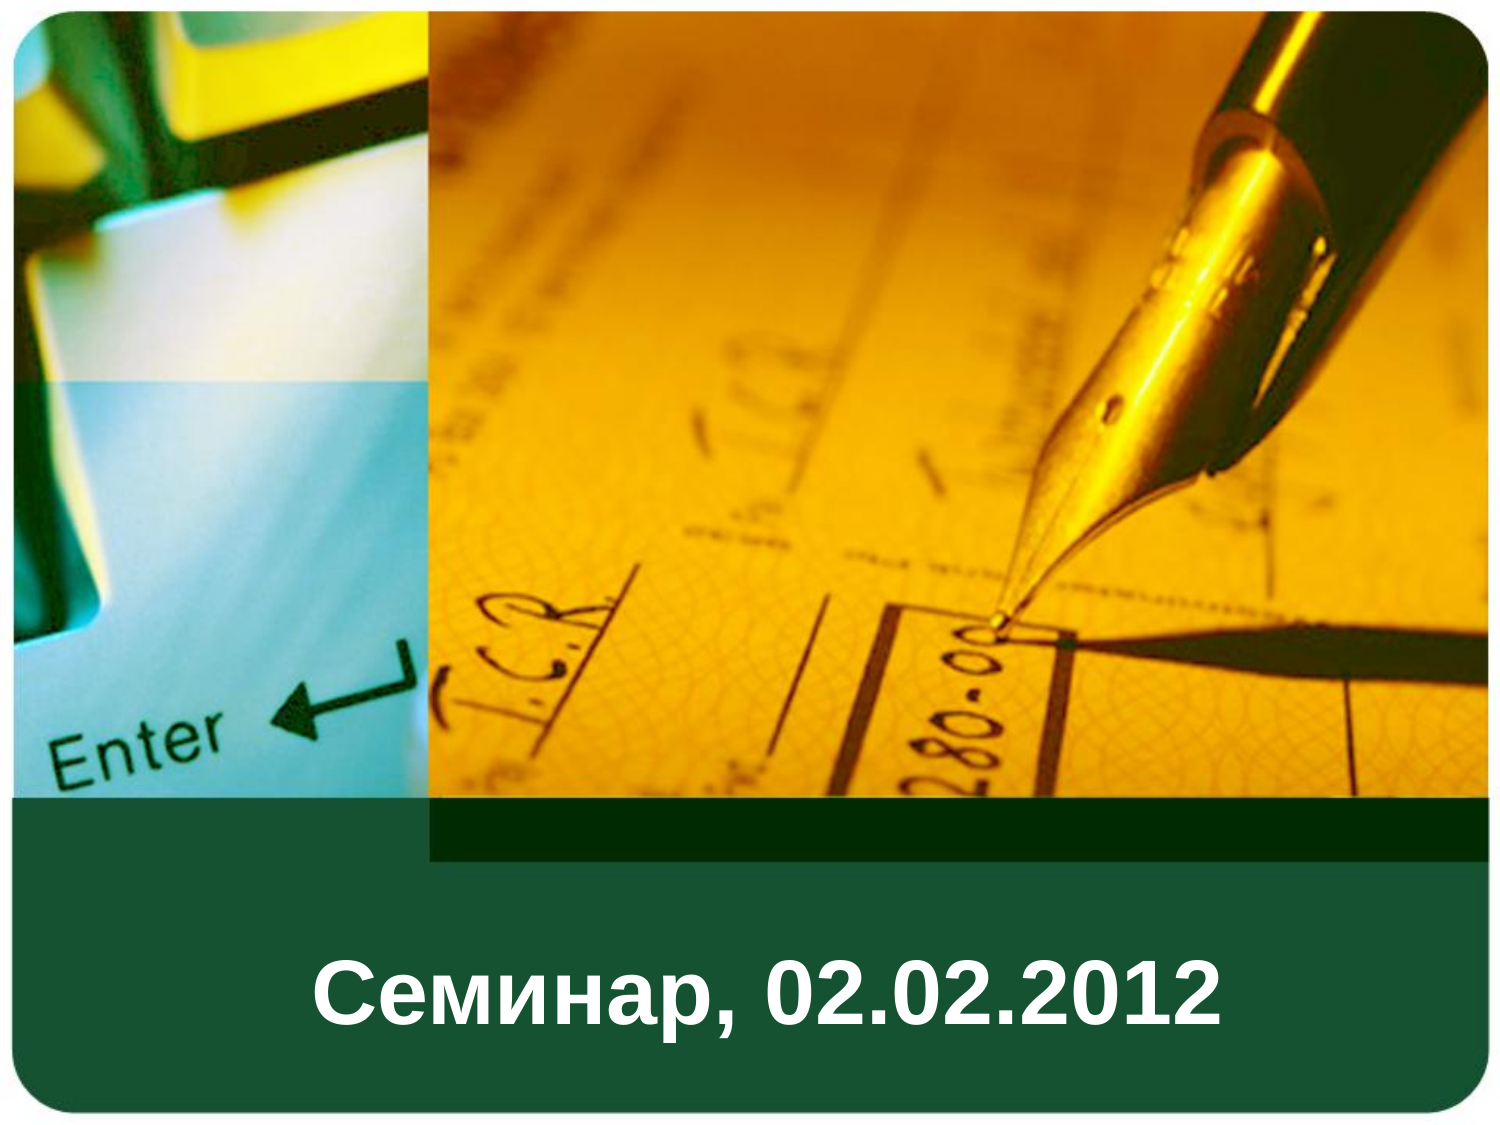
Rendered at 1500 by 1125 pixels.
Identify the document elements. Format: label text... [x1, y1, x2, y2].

picture [0, 0, 1500, 1125]
title Семинар, 02.02.2012 [111, 892, 1424, 1083]
